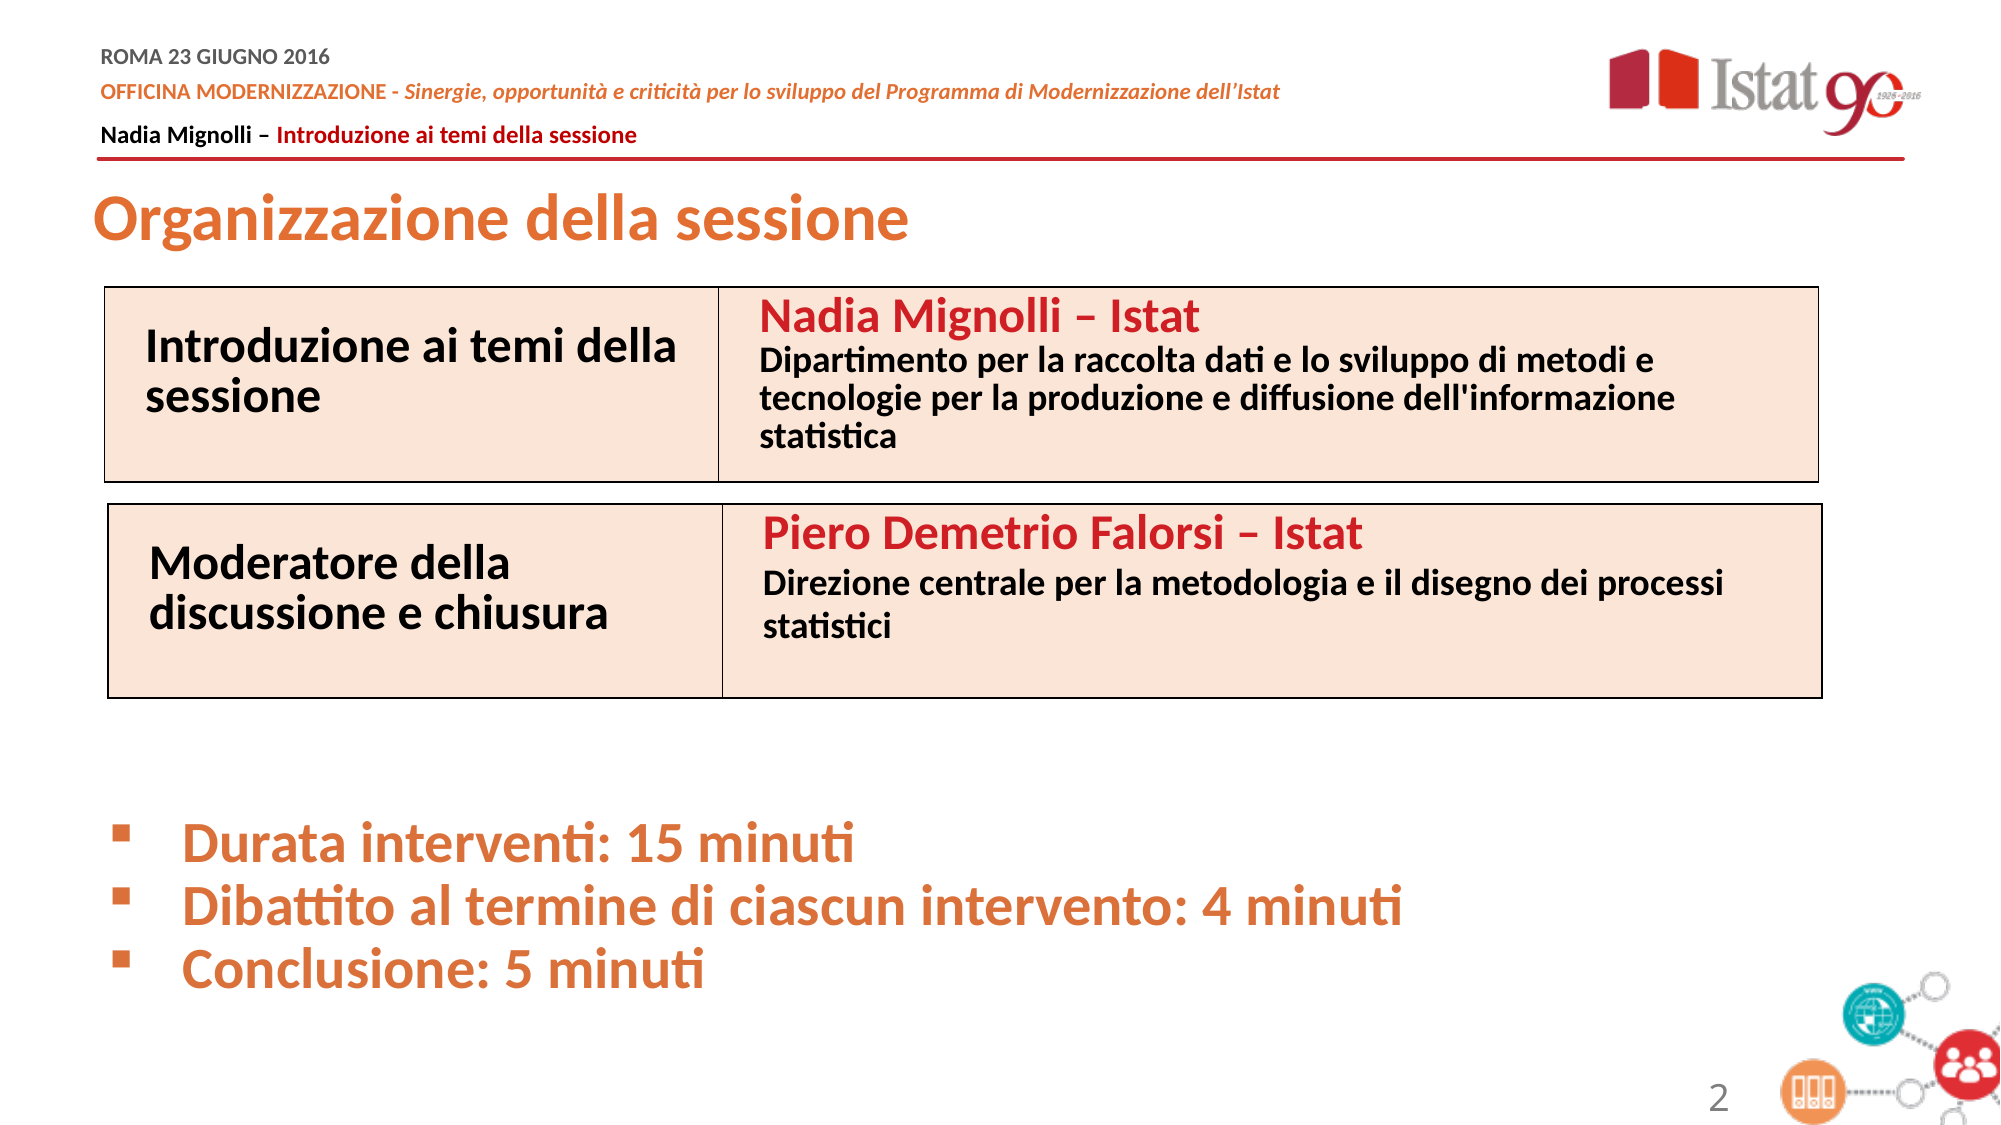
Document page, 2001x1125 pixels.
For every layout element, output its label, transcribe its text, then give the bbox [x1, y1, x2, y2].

text_box Organizzazione della sessione [93, 182, 1670, 254]
text_box Durata interventi: 15 minuti Dibattito al termine di ciascun intervento: 4 minuti Conclusione: 5 minuti [108, 812, 1864, 1014]
table_header Moderatore della discussione e chiusura [109, 505, 722, 697]
table_header Nadia Mignolli – Istat Dipartimento per la raccolta dati e lo sviluppo di metodi e tecnologie per la produzione e diffusione dell'informazione statistica [719, 288, 1818, 481]
picture [1602, 29, 1928, 159]
table_header Introduzione ai temi della sessione [105, 288, 718, 481]
table_header Piero Demetrio Falorsi – Istat Direzione centrale per la metodologia e il disegno dei processi statistici [723, 505, 1821, 697]
slide_number 2 [1294, 1066, 1745, 1125]
